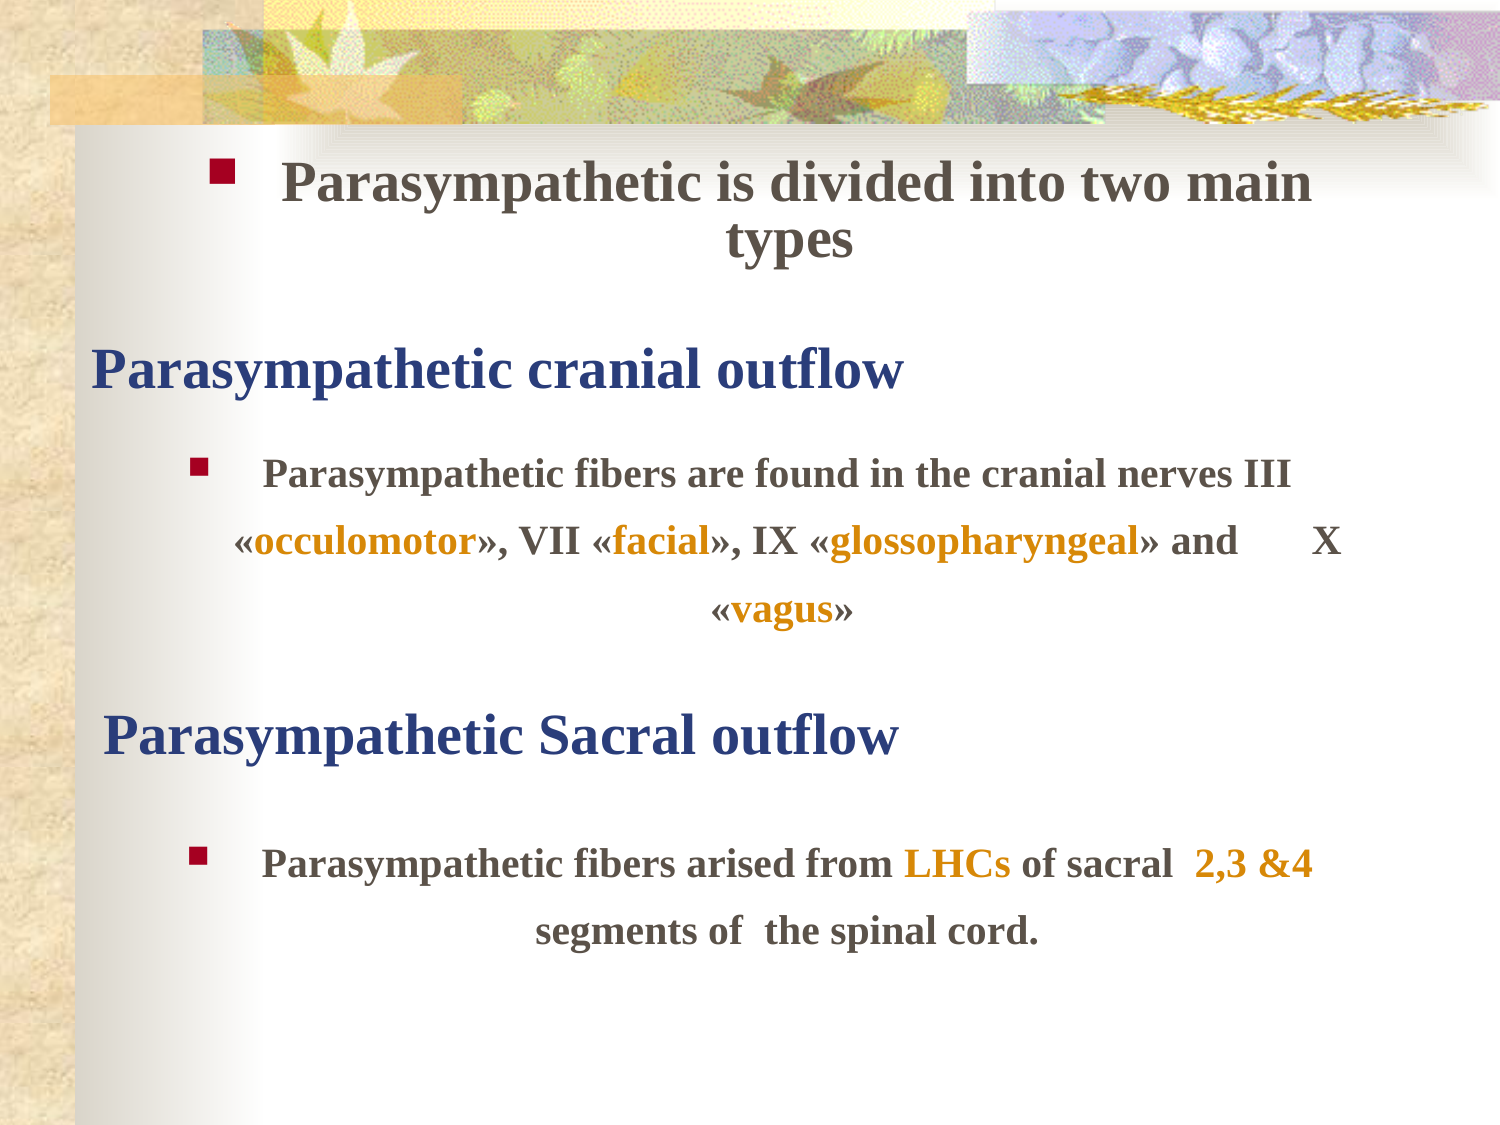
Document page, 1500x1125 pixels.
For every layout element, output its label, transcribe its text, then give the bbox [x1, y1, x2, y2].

title Parasympathetic cranial outflow [76, 314, 1282, 408]
list Parasympathetic is divided into two main types [171, 148, 1349, 284]
text_box Parasympathetic fibers are found in the cranial nerves III «occulomotor», VII «facial», IX «glossopharyngeal» and X «vagus» [100, 420, 1400, 646]
text_box Parasympathetic Sacral outflow [88, 680, 1294, 774]
text_box Parasympathetic fibers arised from LHCs of sacral 2,3 &4 segments of the spinal cord. [100, 810, 1400, 1036]
picture [0, 0, 1500, 1125]
